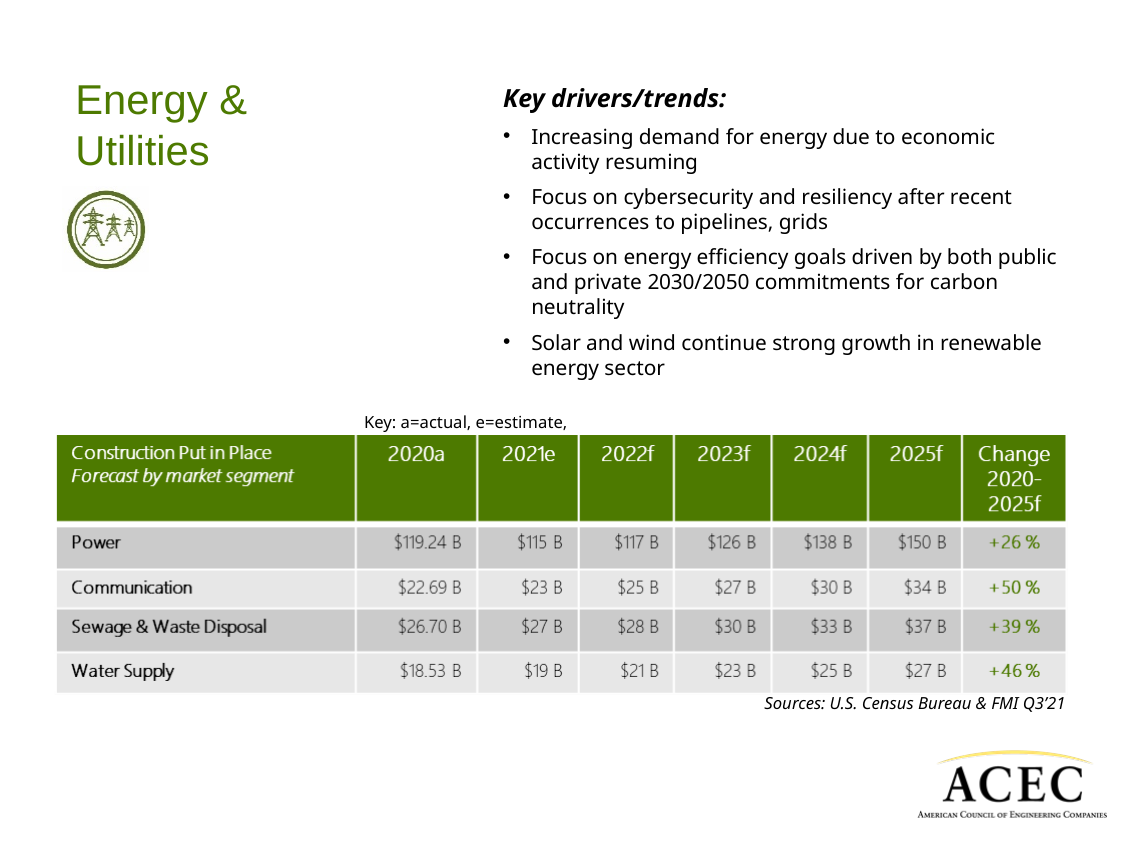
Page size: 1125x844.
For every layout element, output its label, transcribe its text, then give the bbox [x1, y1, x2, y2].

text_box Sources: U.S. Census Bureau & FMI Q3’21 [519, 685, 1081, 720]
text_box Key drivers/trends: Increasing demand for energy due to economic activity resuming Focus on cybersecurity and resiliency after recent occurrences to pipelines, grids Focus on energy efficiency goals driven by both public and private 2030/2050 commitments for carbon neutrality Solar and wind continue strong growth in renewable energy sector [488, 60, 1075, 387]
list Energy & Utilities [50, 99, 379, 147]
text_box Key: a=actual, e=estimate, f=forecast [349, 404, 647, 432]
picture [62, 186, 149, 272]
picture [912, 746, 1113, 823]
picture [54, 432, 1071, 696]
